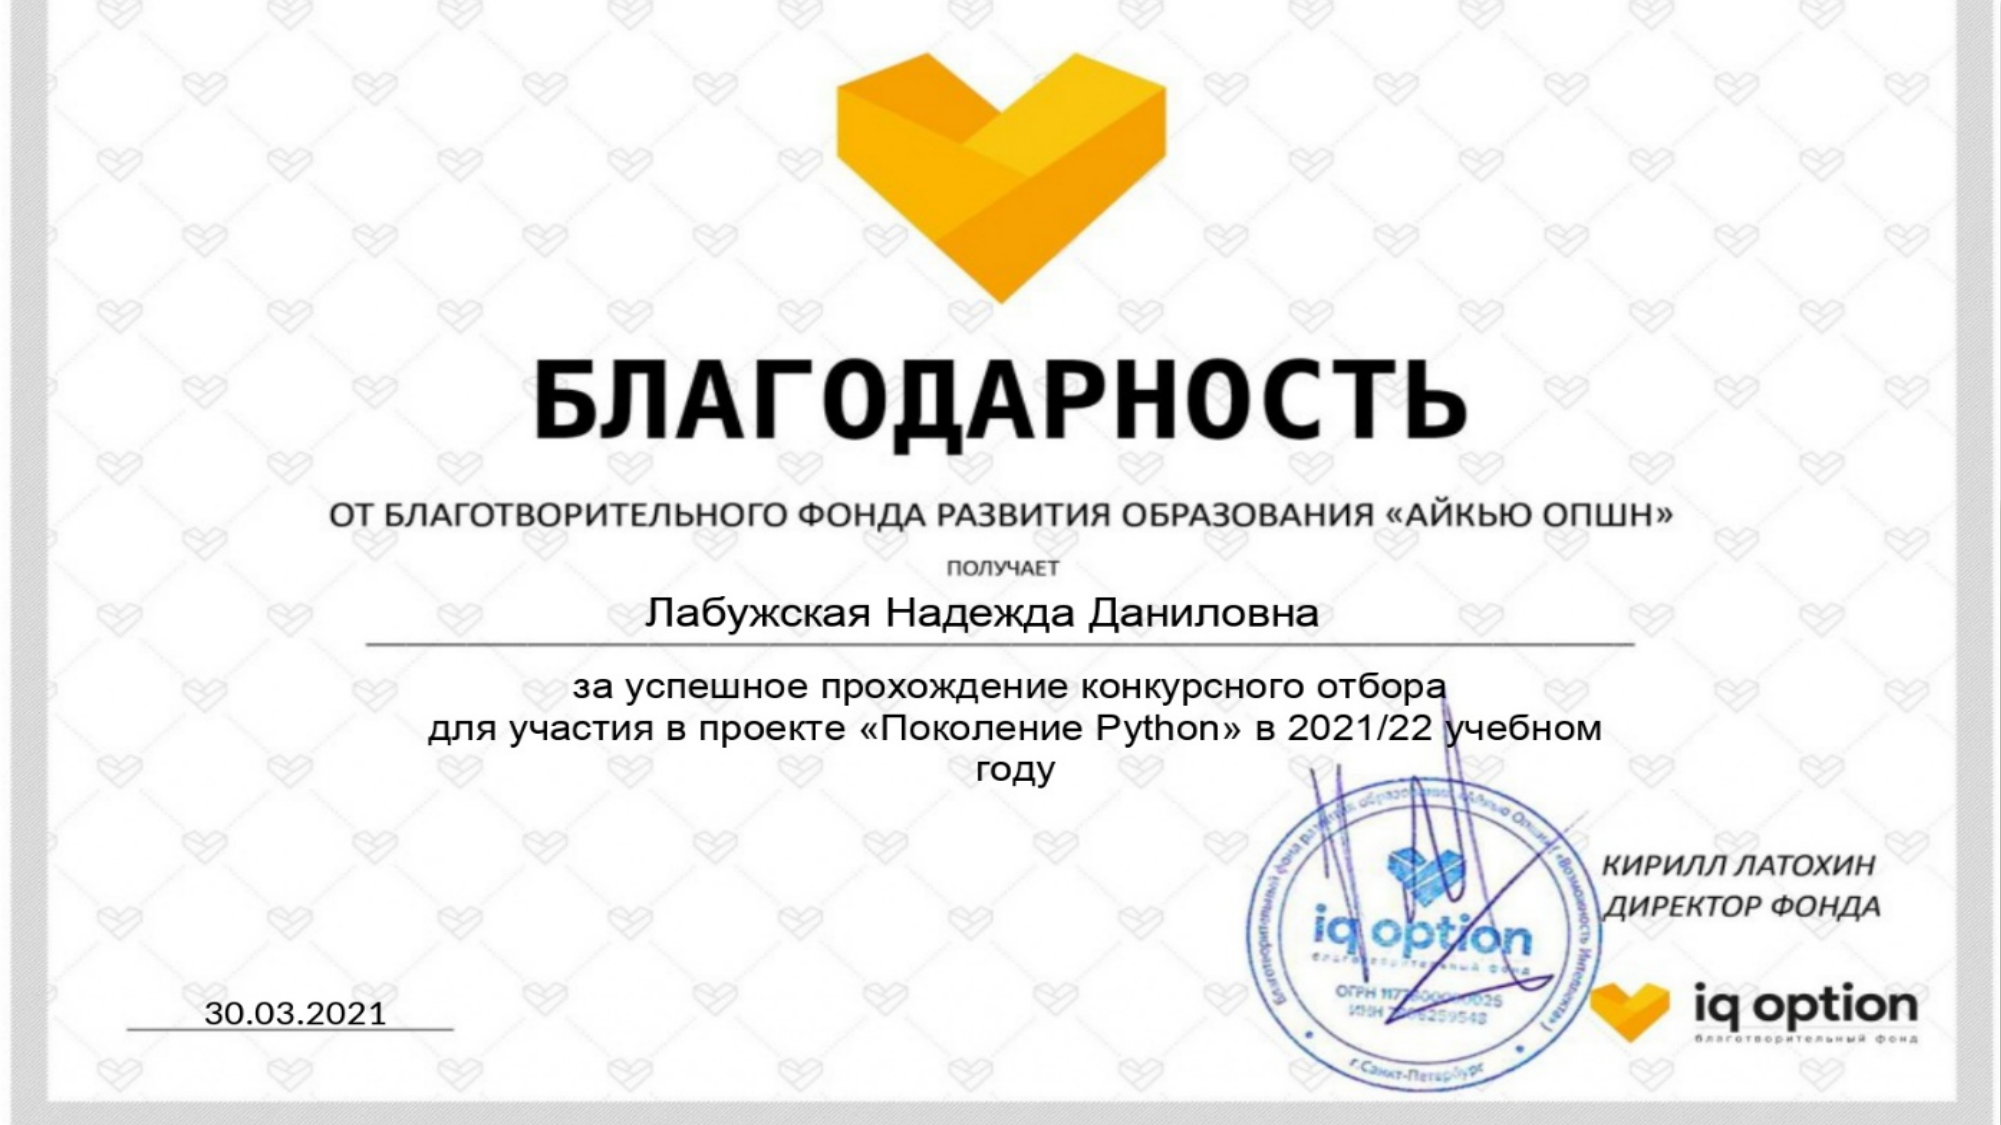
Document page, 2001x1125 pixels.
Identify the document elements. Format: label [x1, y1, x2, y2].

list [0, 0, 2000, 1125]
